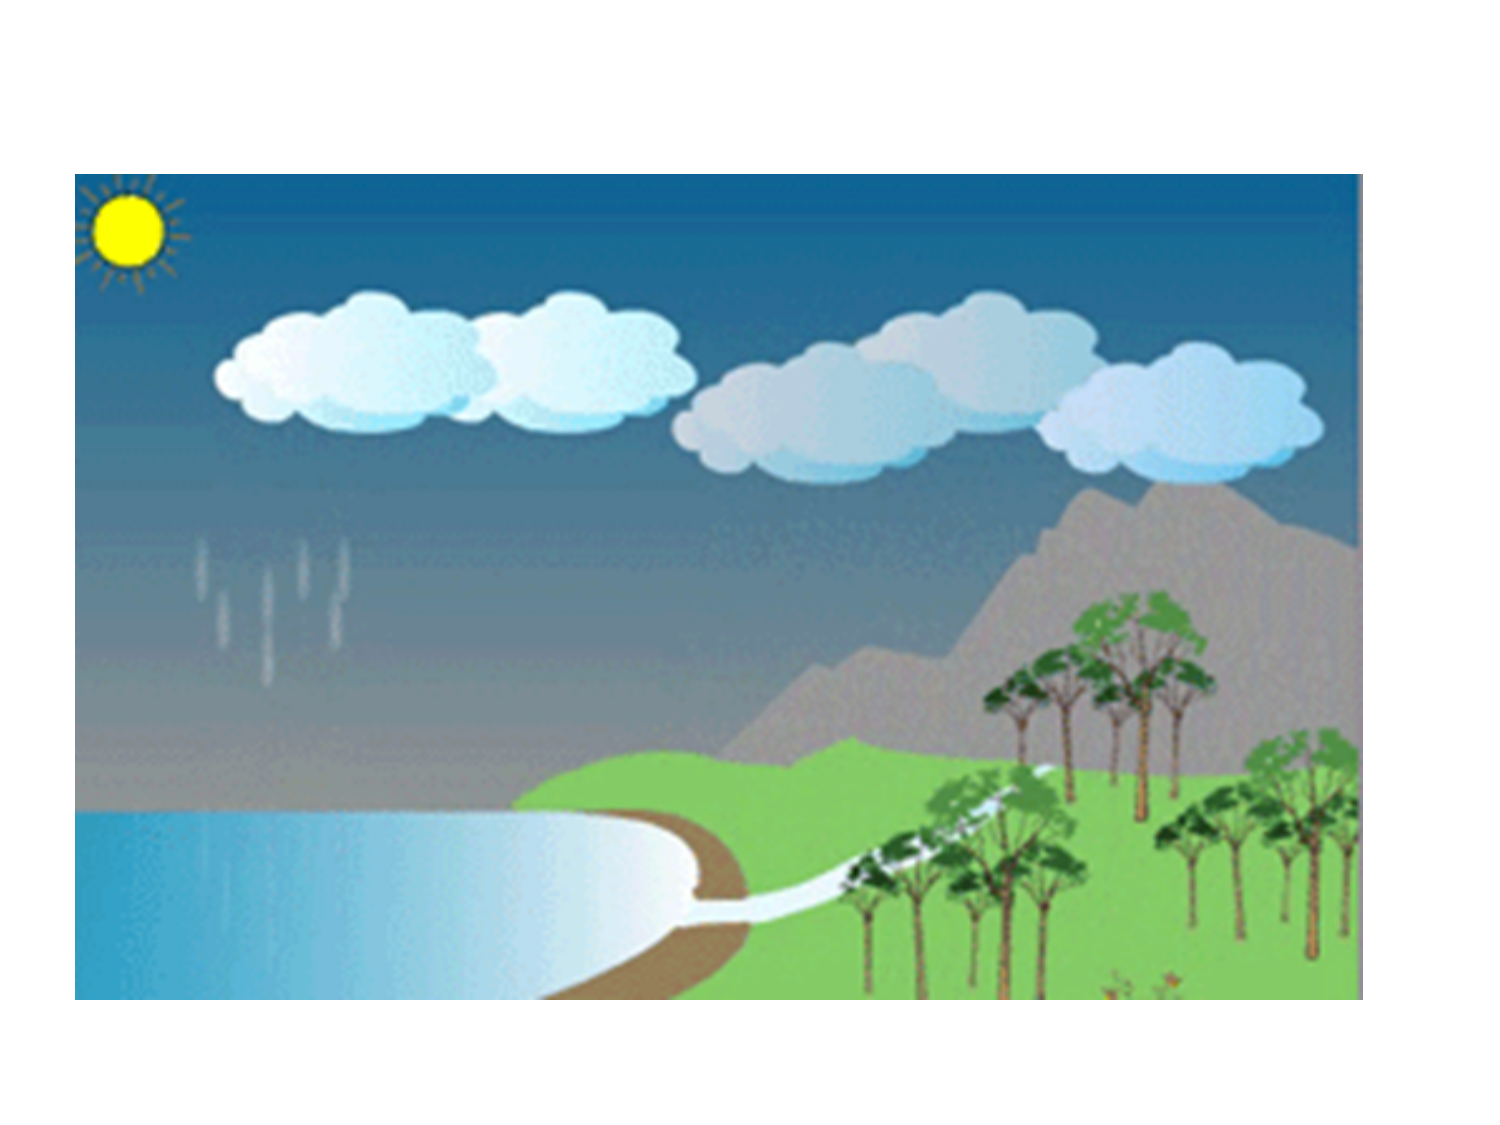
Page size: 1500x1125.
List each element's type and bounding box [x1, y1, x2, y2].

picture [74, 174, 1363, 1001]
